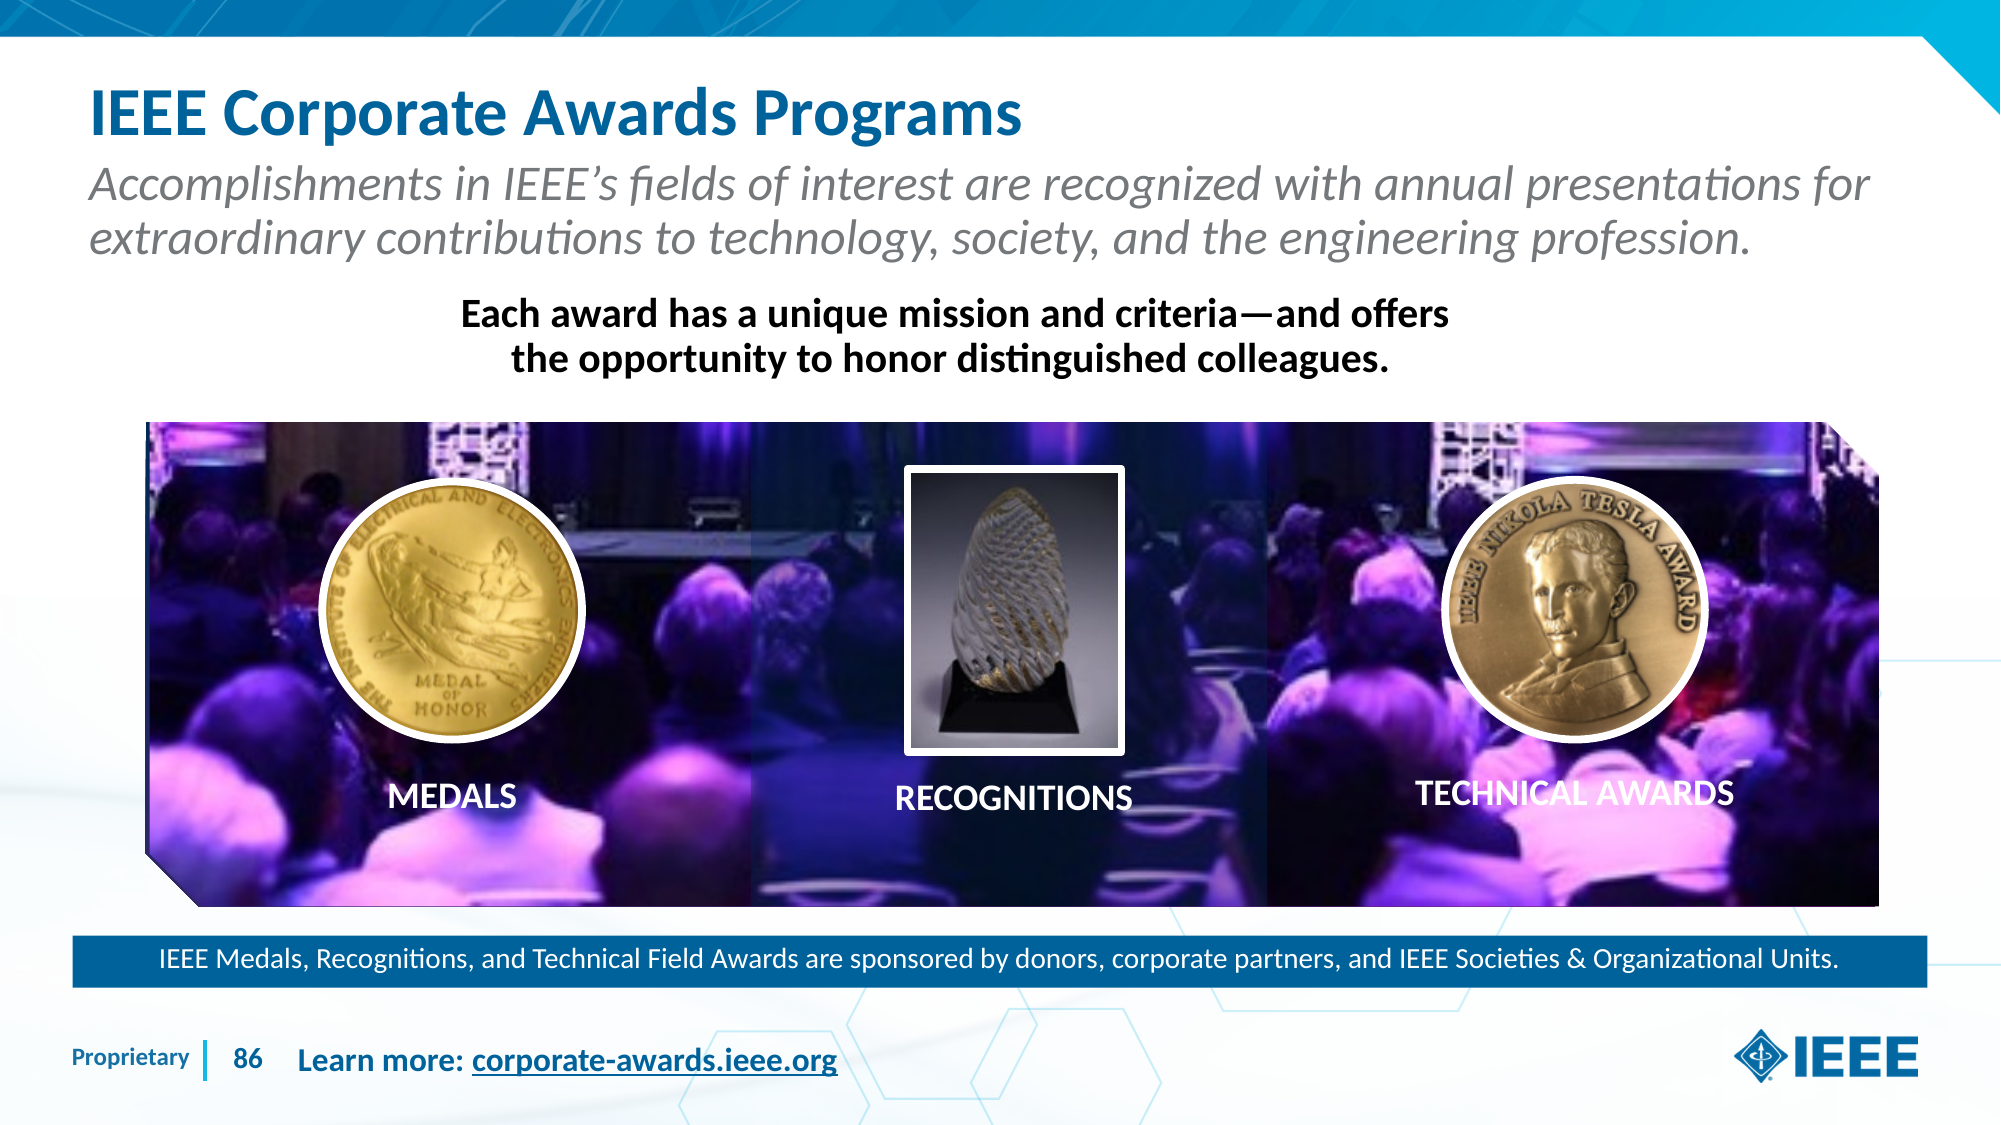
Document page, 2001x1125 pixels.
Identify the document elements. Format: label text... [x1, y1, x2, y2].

text_box IEEE Medals, Recognitions, and Technical Field Awards are sponsored by donors, corporate partners, and IEEE Societies & Organizational Units. [72, 935, 1928, 988]
picture [0, 422, 2000, 1125]
list Each award has a unique mission and criteria—and offers the opportunity to honor distinguished colleagues. [445, 283, 1466, 396]
text_box [144, 421, 750, 858]
list Accomplishments in IEEE’s fields of interest are recognized with annual presentations for extraordinary contributions to technology, society, and the engineering profession. [74, 149, 1930, 237]
title IEEE Corporate Awards Programs [74, 68, 1928, 149]
picture [0, 0, 2000, 135]
text_box Learn more: corporate-awards.ieee.org [283, 1023, 1629, 1086]
slide_number 86 [218, 1041, 283, 1072]
